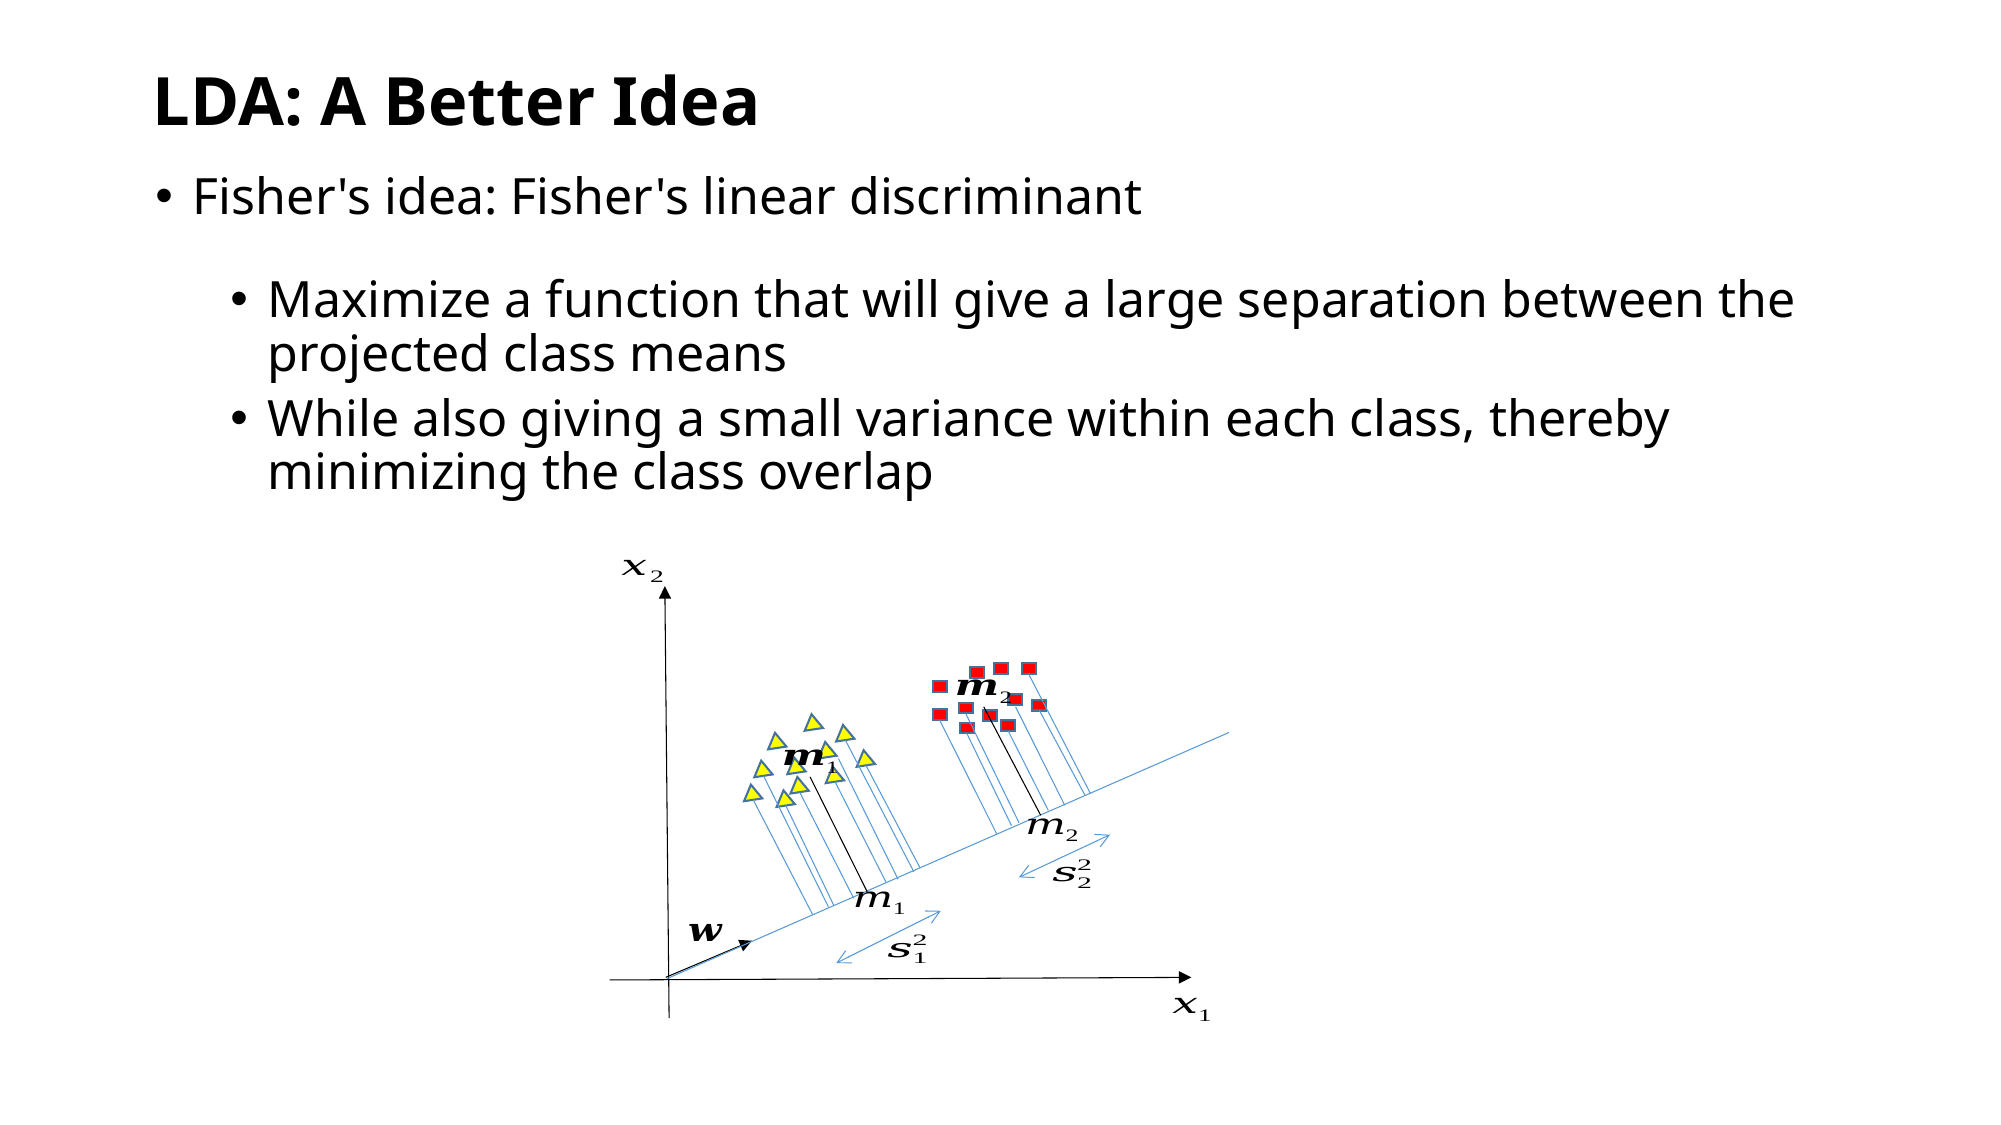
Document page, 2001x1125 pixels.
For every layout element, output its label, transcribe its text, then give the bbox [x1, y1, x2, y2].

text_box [609, 549, 1229, 1025]
title LDA: A Better Idea [137, 59, 1863, 148]
list Fisher's idea: Fisher's linear discriminant Maximize a function that will give a large separation between the projected class means While also giving a small variance within each class, thereby minimizing the class overlap [140, 163, 1866, 867]
